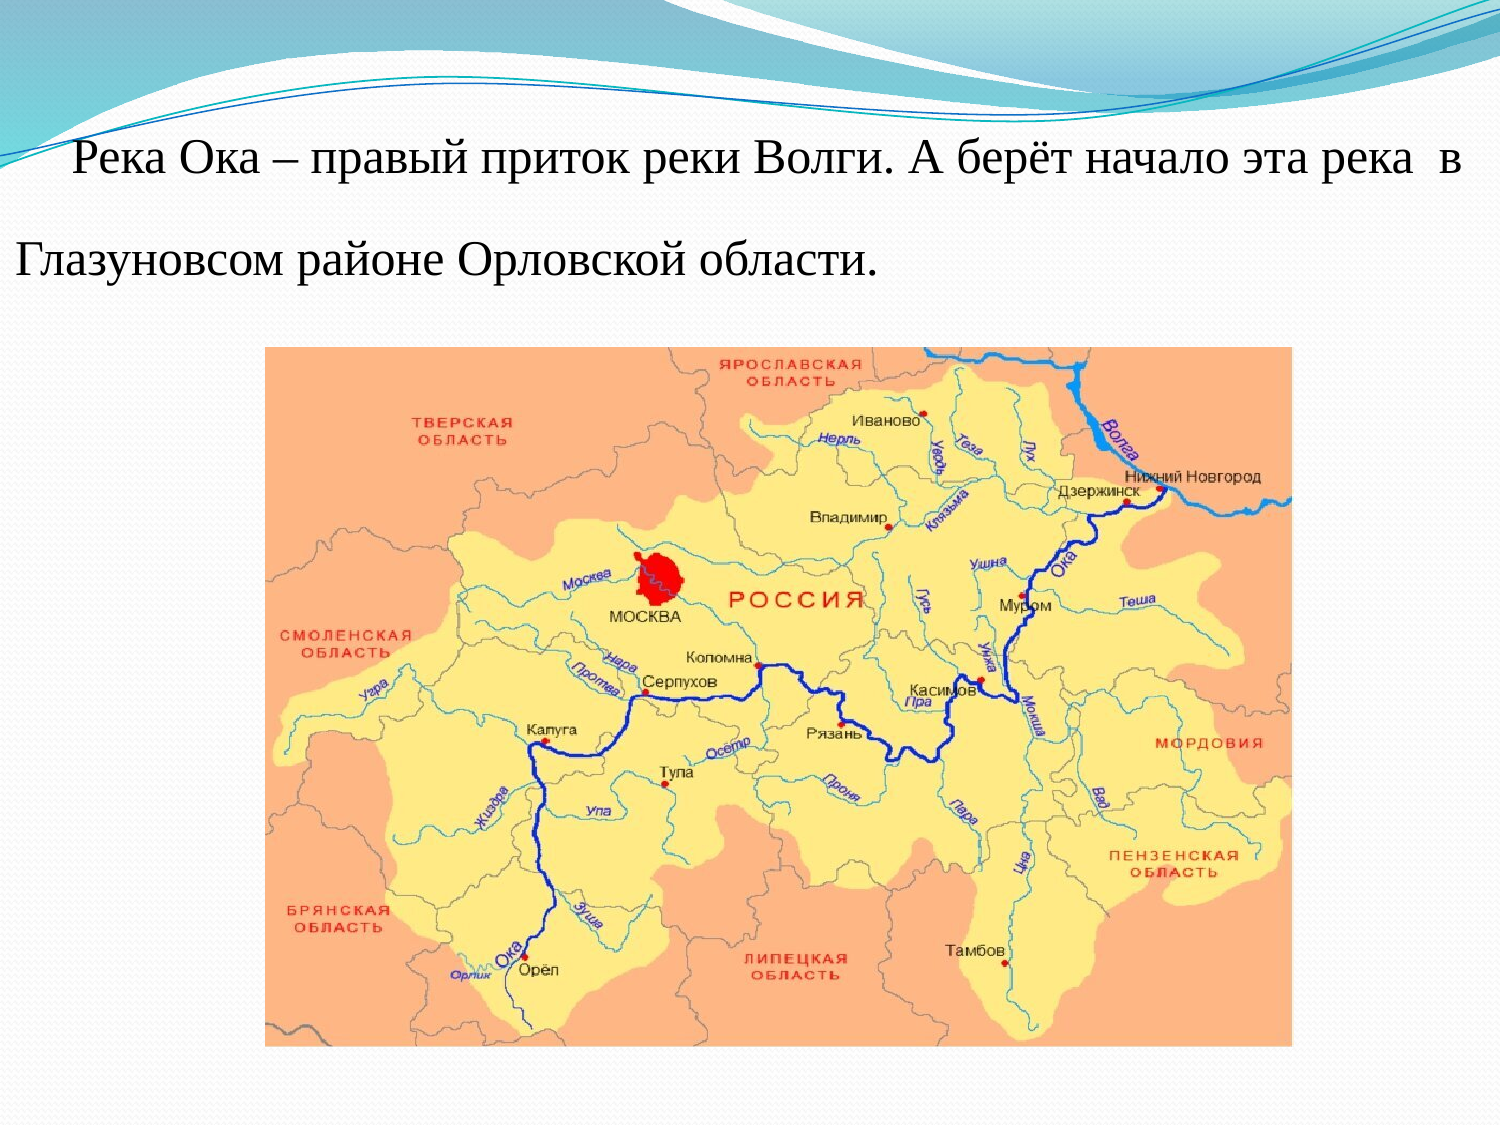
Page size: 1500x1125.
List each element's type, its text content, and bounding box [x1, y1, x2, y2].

picture [265, 347, 1294, 1047]
text_box Река Ока – правый приток реки Волги. А берёт начало эта река в Глазуновсом районе Орловской области. [0, 116, 1500, 301]
